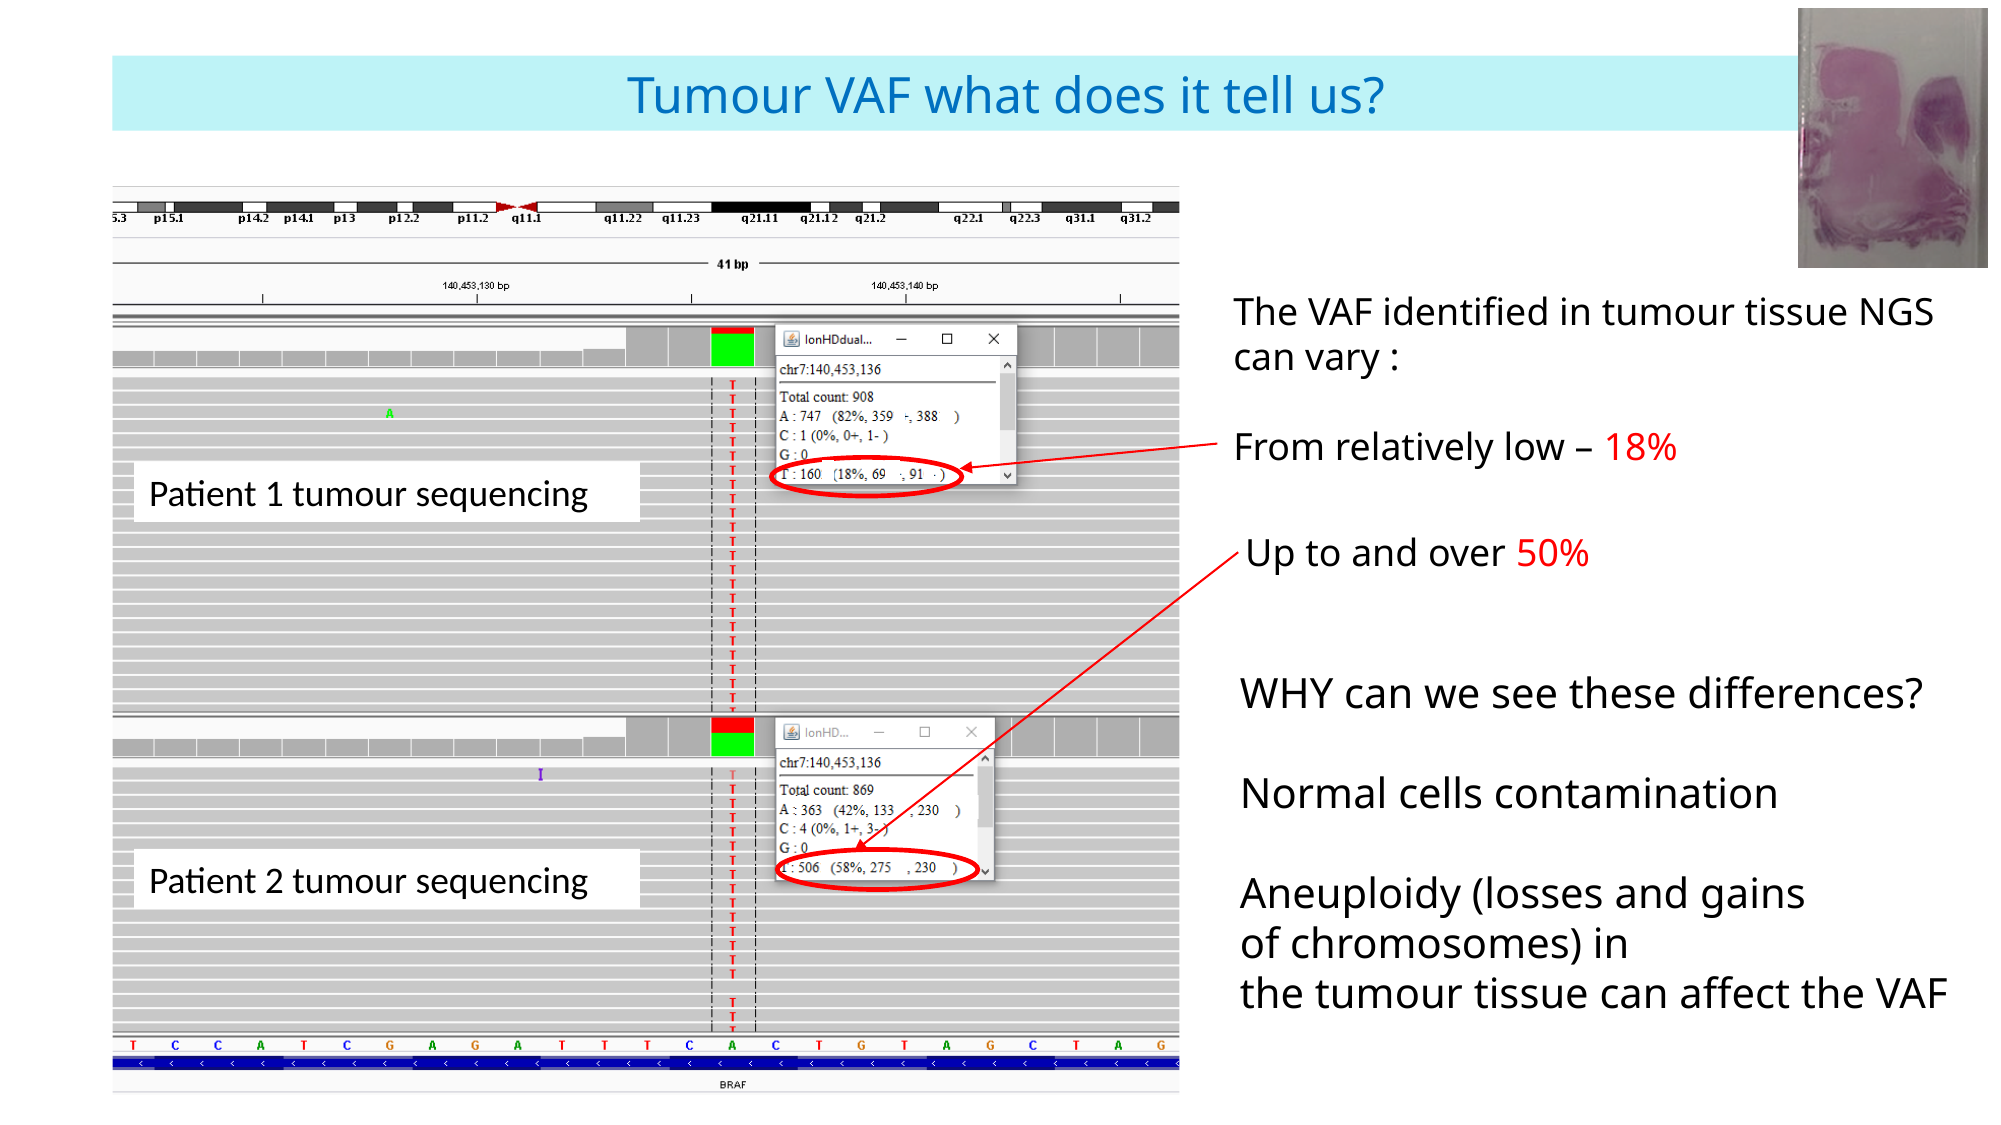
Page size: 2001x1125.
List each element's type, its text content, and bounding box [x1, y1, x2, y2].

text_box Tumour VAF what does it tell us? [112, 55, 1798, 131]
picture [112, 186, 1180, 1095]
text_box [771, 280, 1975, 524]
text_box WHY can we see these differences? Normal cells contamination Aneuploidy (losses and gains of chromosomes) in the tumour tissue can affect the VAF [1224, 659, 1975, 1025]
picture [1798, 8, 1988, 268]
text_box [777, 521, 1681, 890]
